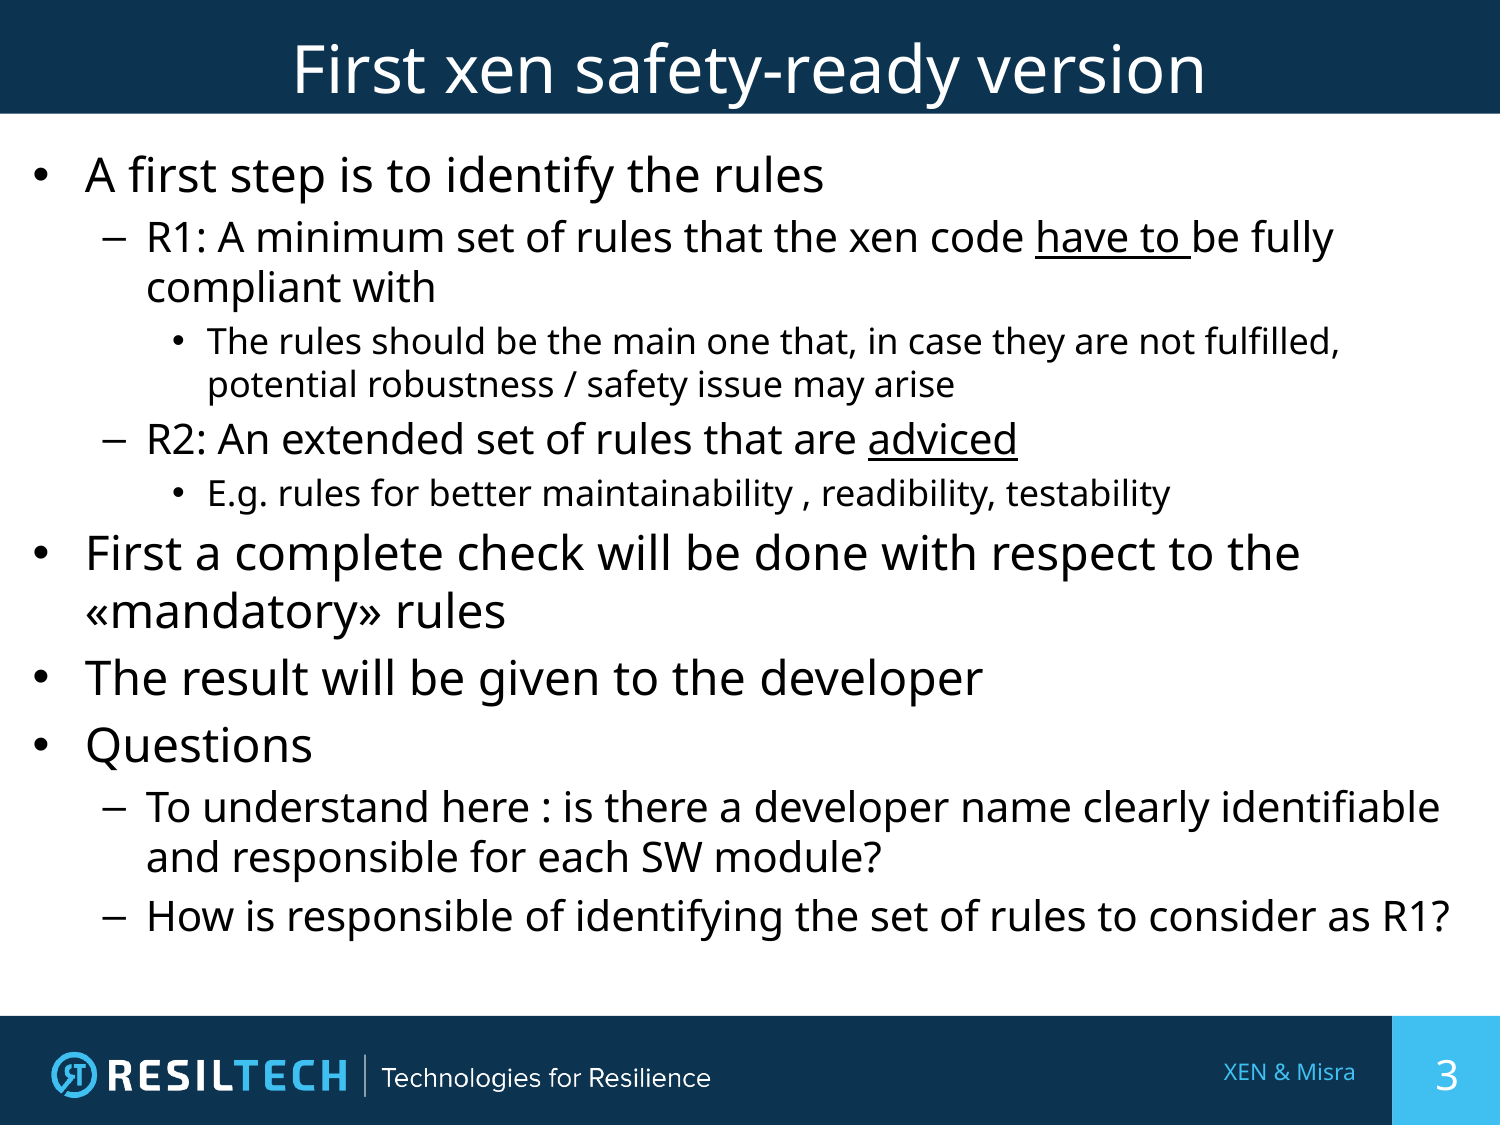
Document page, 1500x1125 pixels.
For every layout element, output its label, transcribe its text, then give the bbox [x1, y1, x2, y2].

title First xen safety-ready version [75, 19, 1425, 114]
picture [0, 998, 762, 1125]
list A first step is to identify the rules R1: A minimum set of rules that the xen code have to be fully compliant with The rules should be the main one that, in case they are not fulfilled, potential robustness / safety issue may arise R2: An extended set of rules that are adviced E.g. rules for better maintainability , readibility, testability First a complete check will be done with respect to the «mandatory» rules The result will be given to the developer Questions To understand here : is there a developer name clearly identifiable and responsible for each SW module? How is responsible of identifying the set of rules to consider as R1? [17, 137, 1489, 988]
